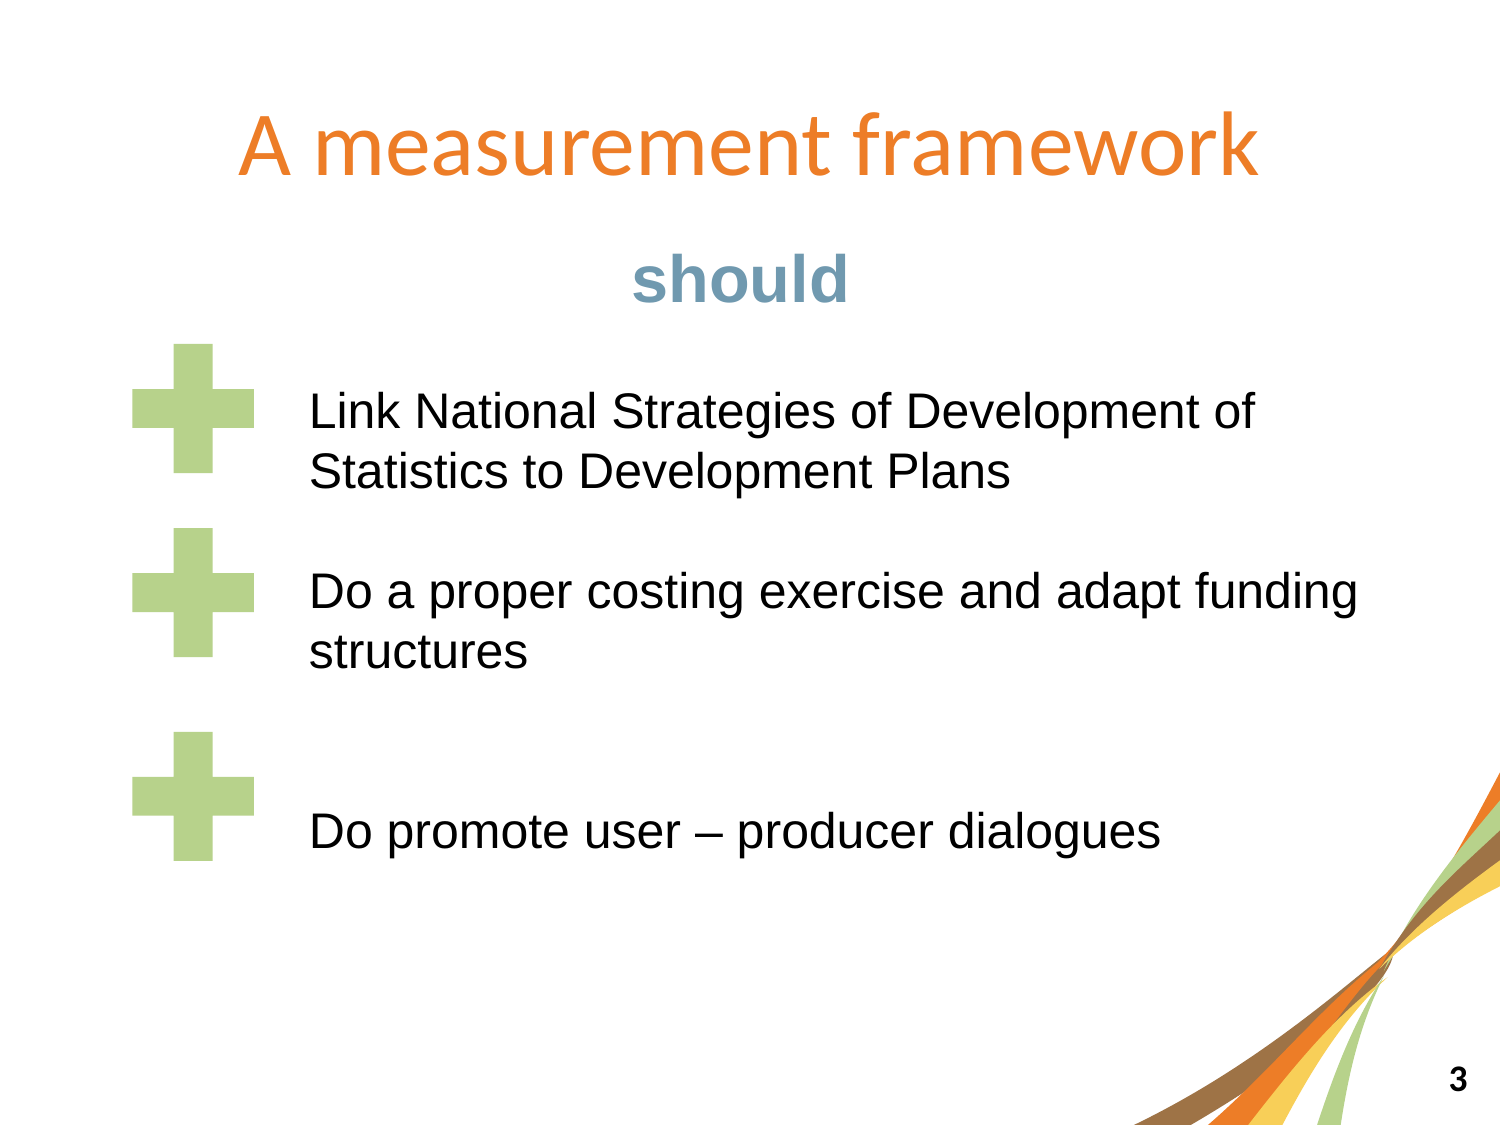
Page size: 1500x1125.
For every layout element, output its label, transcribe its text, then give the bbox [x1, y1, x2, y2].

text_box [132, 527, 255, 658]
text_box [132, 731, 255, 862]
text_box Link National Strategies of Development of Statistics to Development Plans Do a proper costing exercise and adapt funding structures Do promote user – producer dialogues [294, 370, 1388, 926]
text_box should [294, 228, 1206, 324]
title A measurement framework [75, 45, 1425, 233]
text_box [132, 343, 255, 474]
